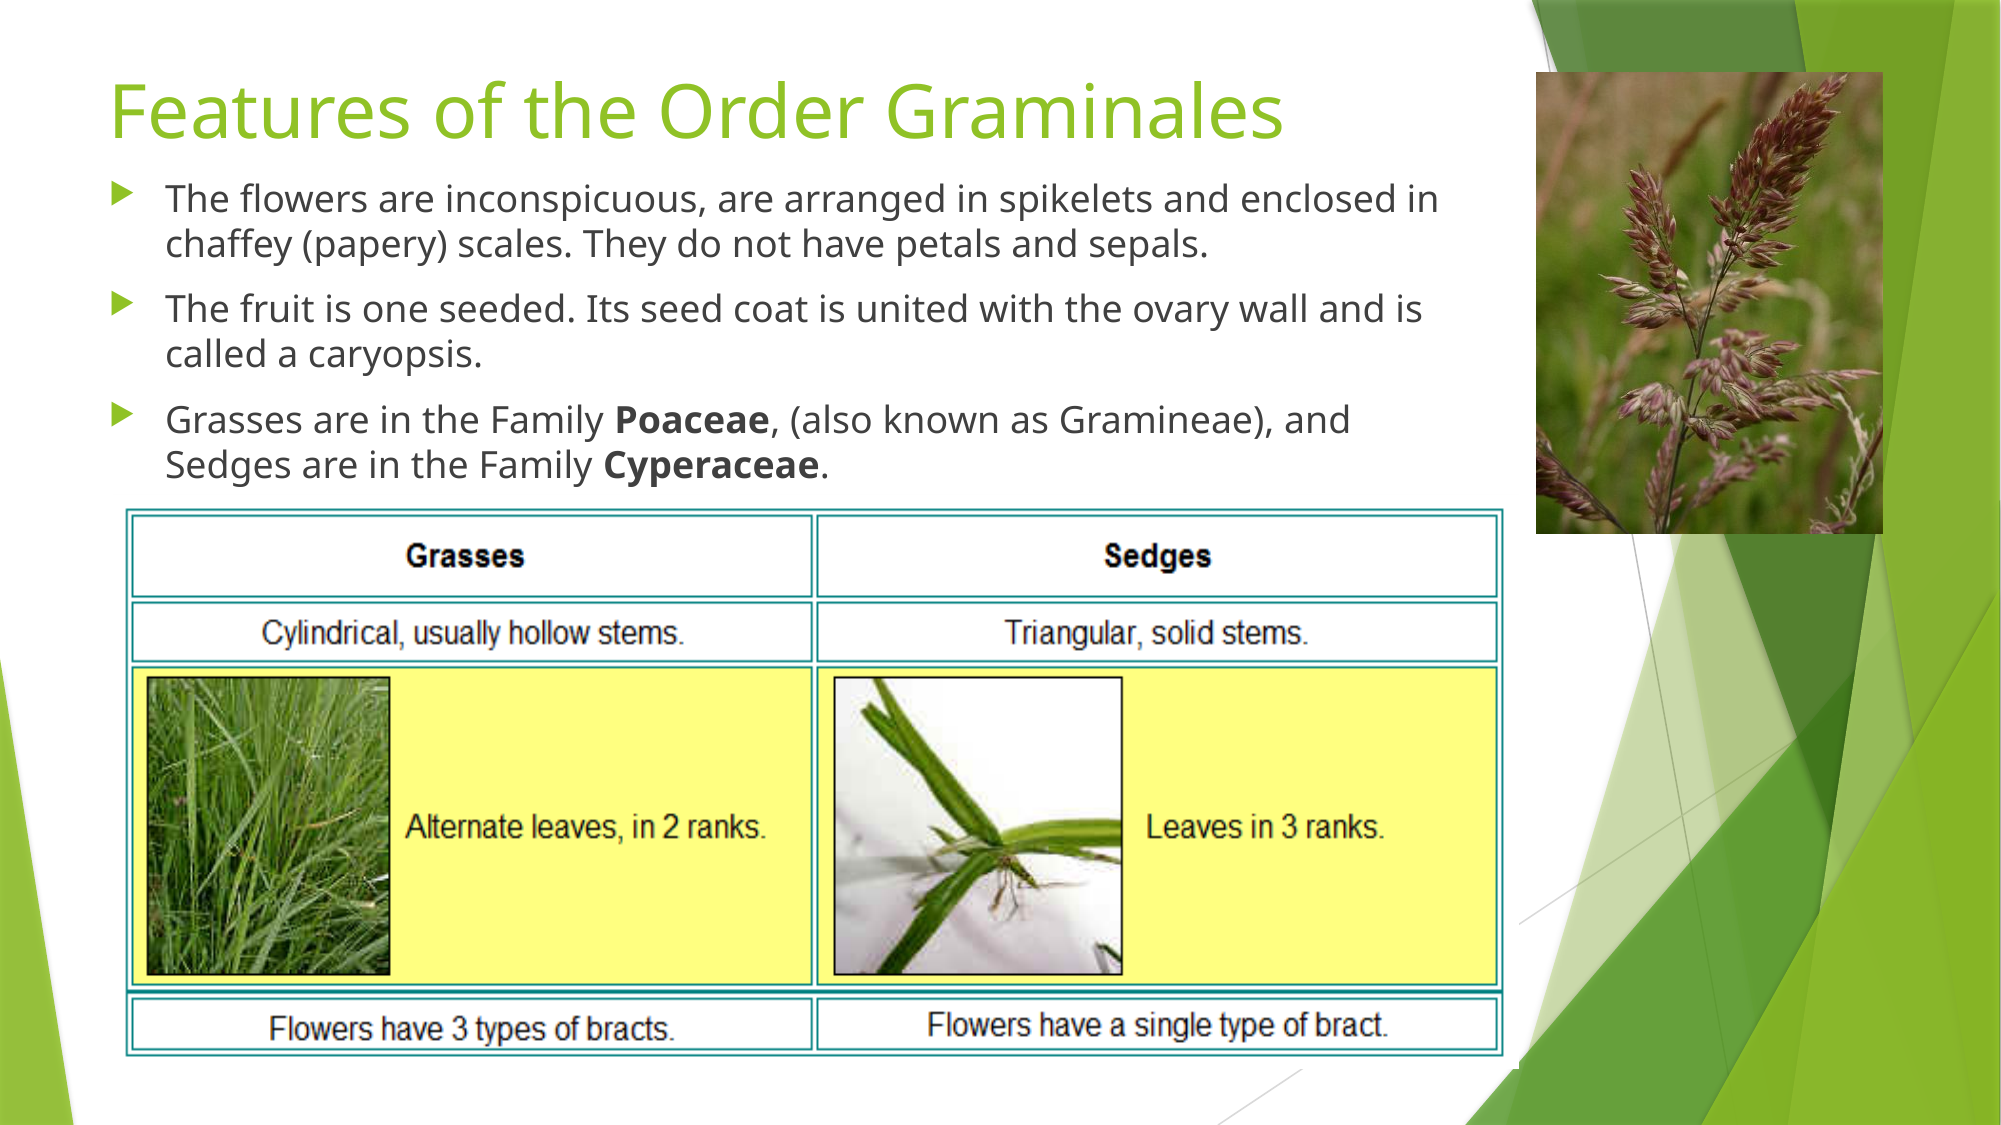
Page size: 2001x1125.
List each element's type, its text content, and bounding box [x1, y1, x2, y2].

picture [113, 493, 1520, 1070]
picture [1536, 71, 1884, 535]
list Features of the Order Graminales The flowers are inconspicuous, are arranged in spikelets and enclosed in chaffey (papery) scales. They do not have petals and sepals. The fruit is one seeded. Its seed coat is united with the ovary wall and is called a caryopsis. Grasses are in the Family Poaceae, (also known as Gramineae), and Sedges are in the Family Cyperaceae. [93, 56, 1475, 534]
